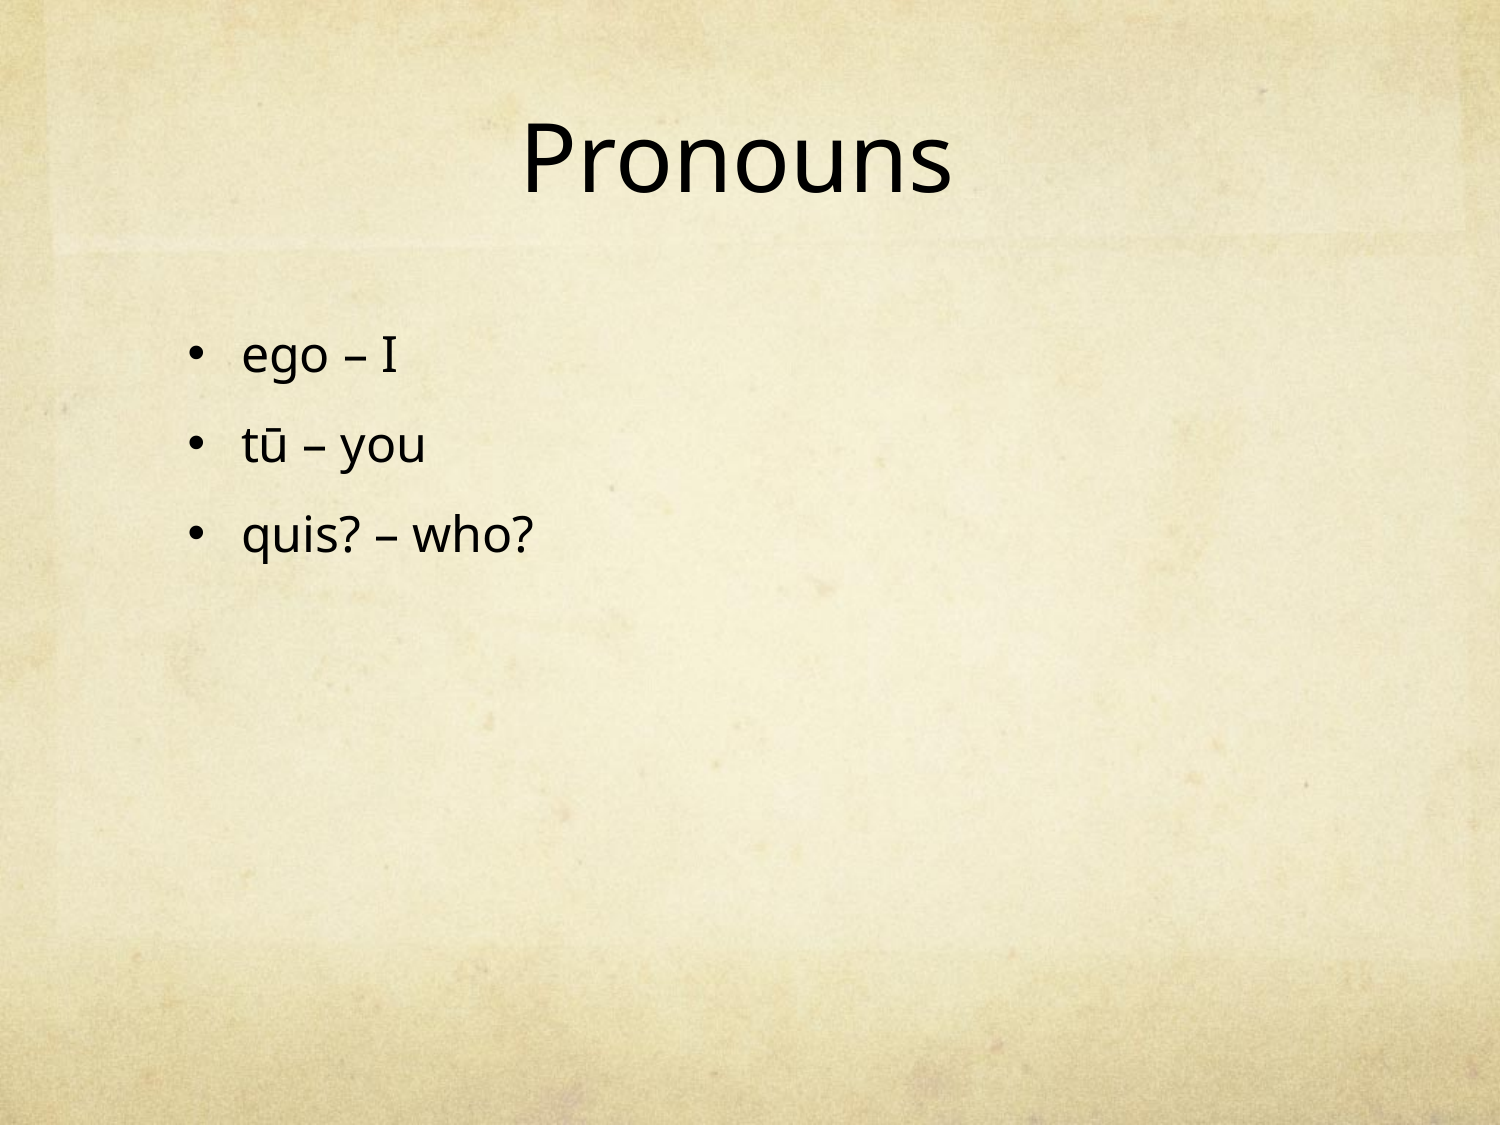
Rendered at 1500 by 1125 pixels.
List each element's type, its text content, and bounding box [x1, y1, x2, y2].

picture [0, 0, 1500, 1125]
list ego – I tū – you quis? – who? [150, 284, 1350, 950]
title Pronouns [150, 82, 1350, 225]
